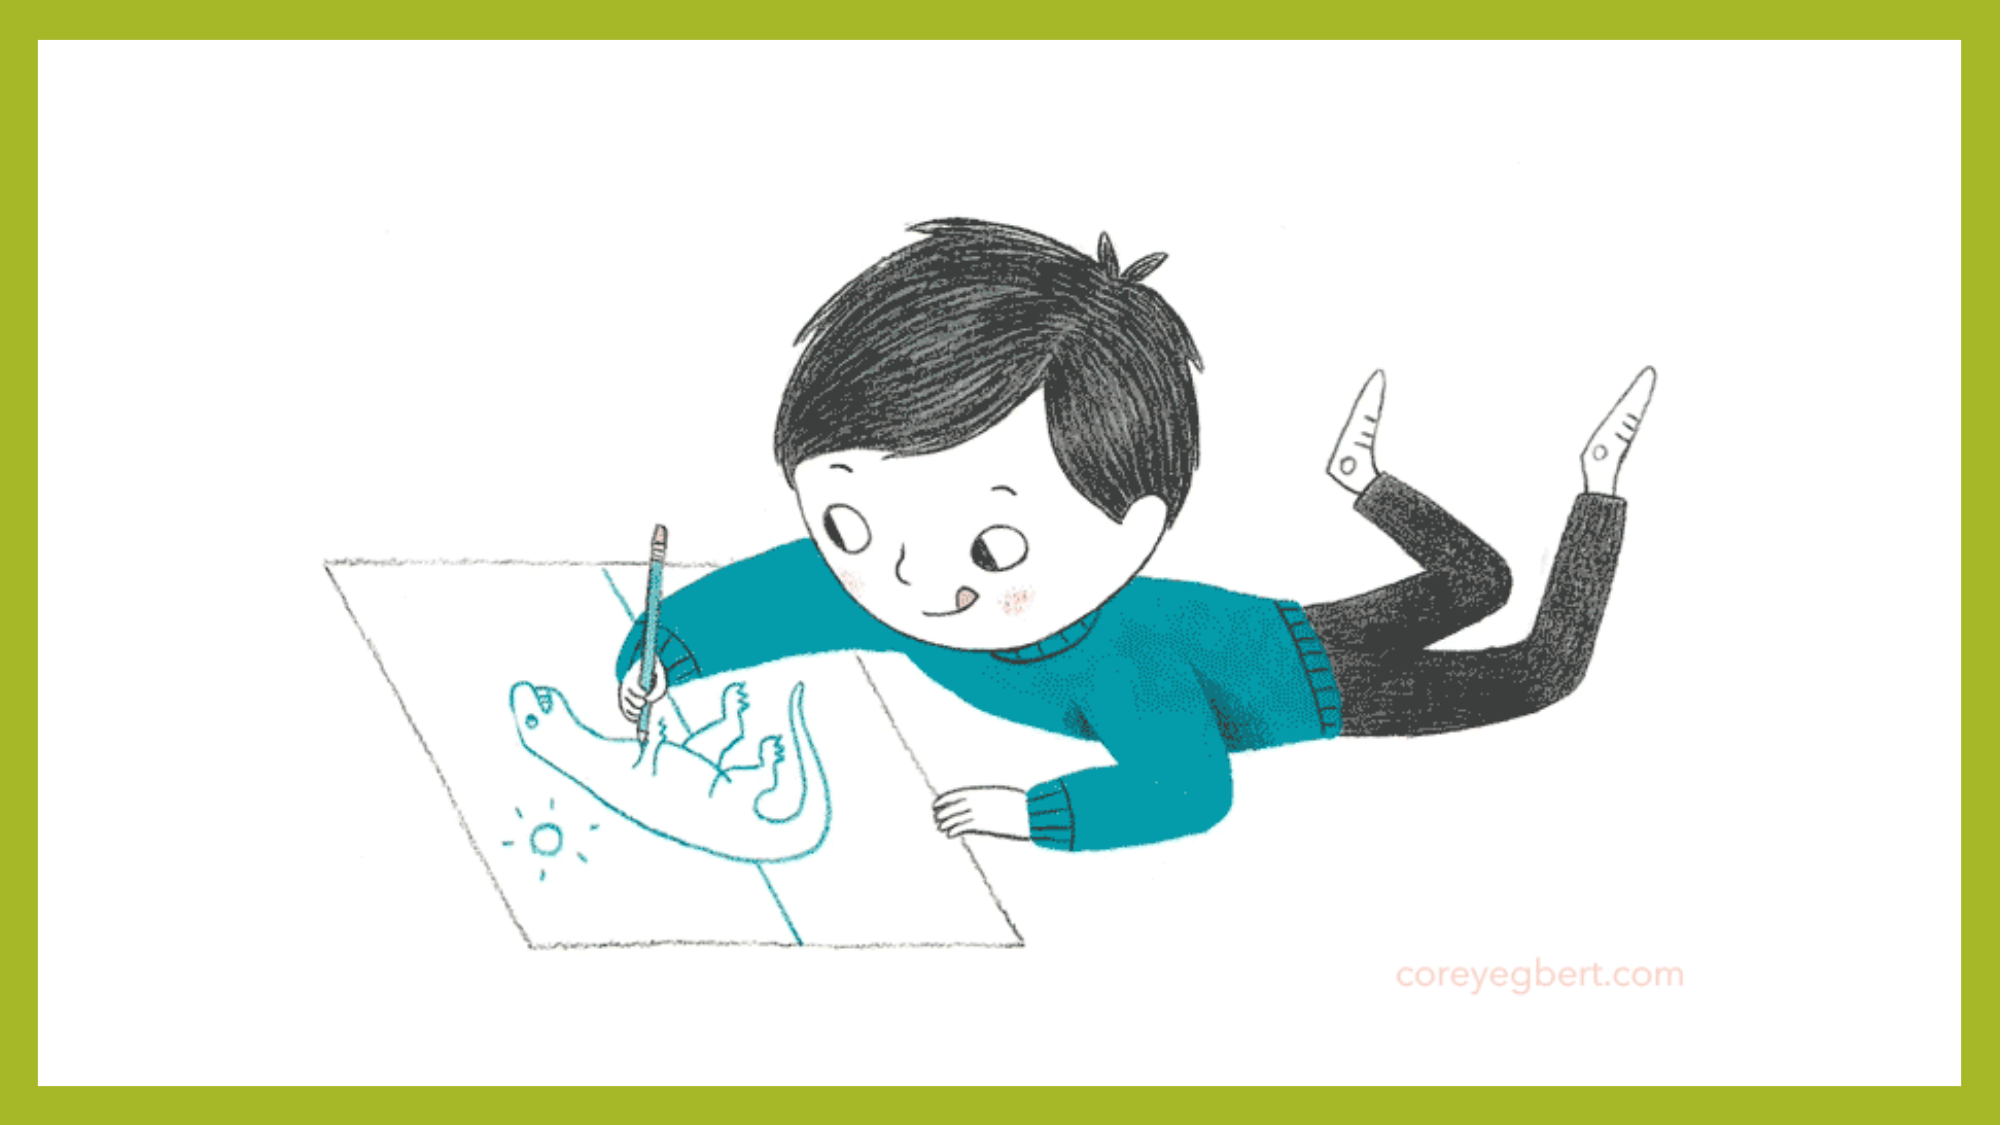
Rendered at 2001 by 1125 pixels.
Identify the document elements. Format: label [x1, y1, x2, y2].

picture [278, 84, 1721, 1026]
